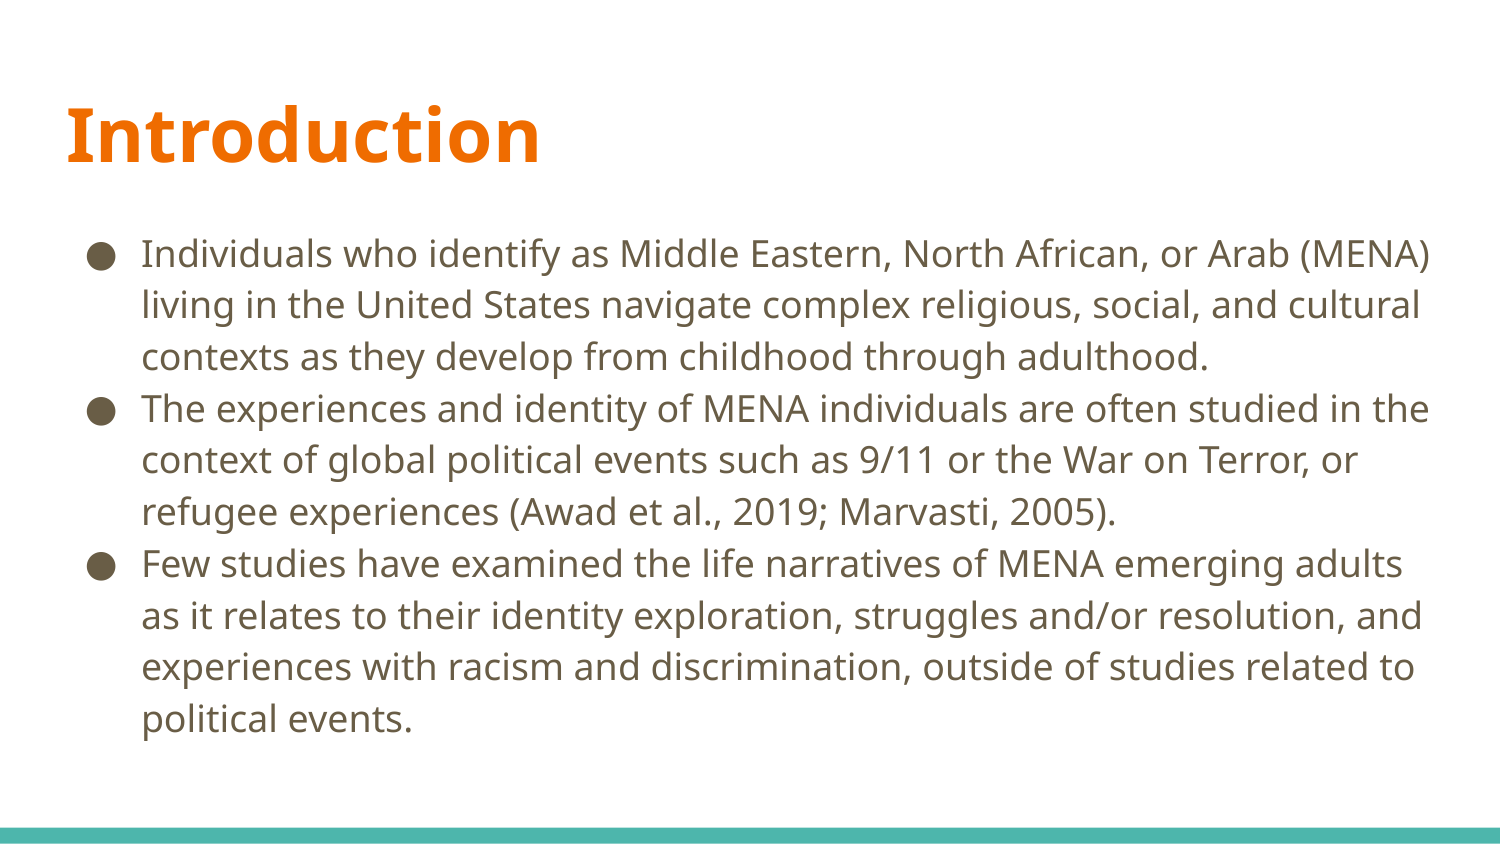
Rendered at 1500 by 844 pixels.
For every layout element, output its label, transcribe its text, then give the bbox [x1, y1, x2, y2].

title Introduction [51, 72, 1449, 189]
list Individuals who identify as Middle Eastern, North African, or Arab (MENA) living in the United States navigate complex religious, social, and cultural contexts as they develop from childhood through adulthood. The experiences and identity of MENA individuals are often studied in the context of global political events such as 9/11 or the War on Terror, or refugee experiences (Awad et al., 2019; Marvasti, 2005). Few studies have examined the life narratives of MENA emerging adults as it relates to their identity exploration, struggles and/or resolution, and experiences with racism and discrimination, outside of studies related to political events. [51, 207, 1449, 750]
